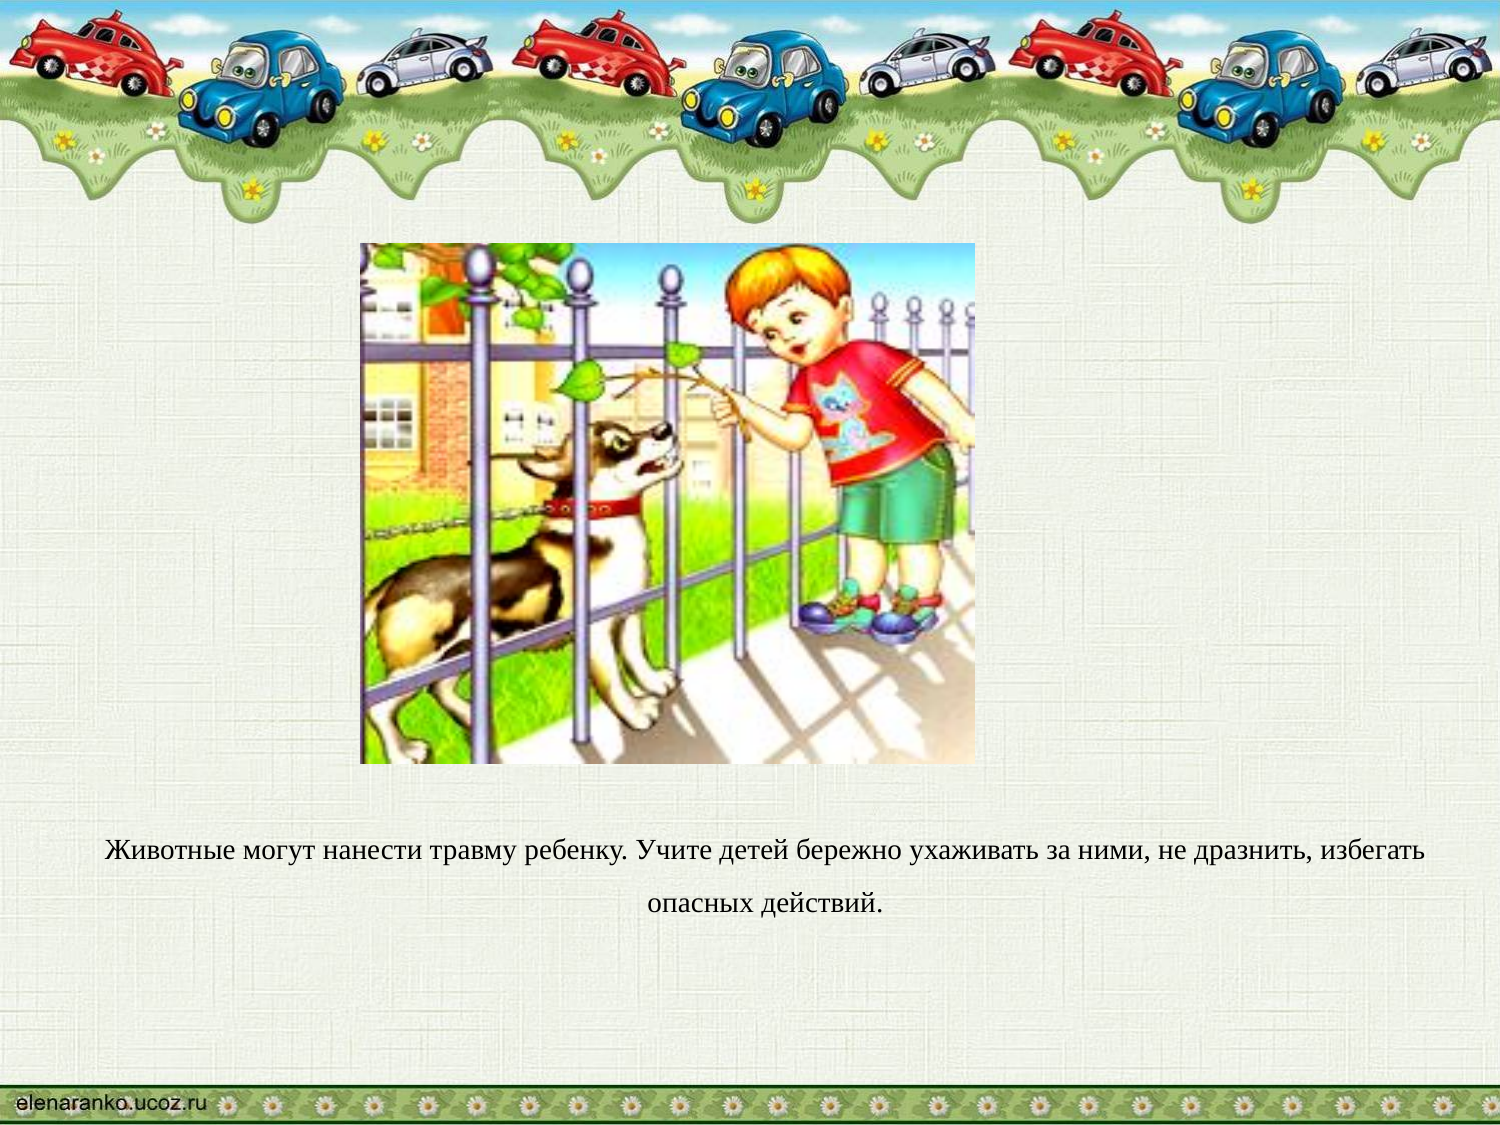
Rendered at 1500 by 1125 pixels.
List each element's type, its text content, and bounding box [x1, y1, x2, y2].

text_box Животные могут нанести травму ребенку. Учите детей бережно ухаживать за ними, не дразнить, избегать опасных действий. [53, 805, 1478, 926]
picture [0, 0, 1500, 1125]
